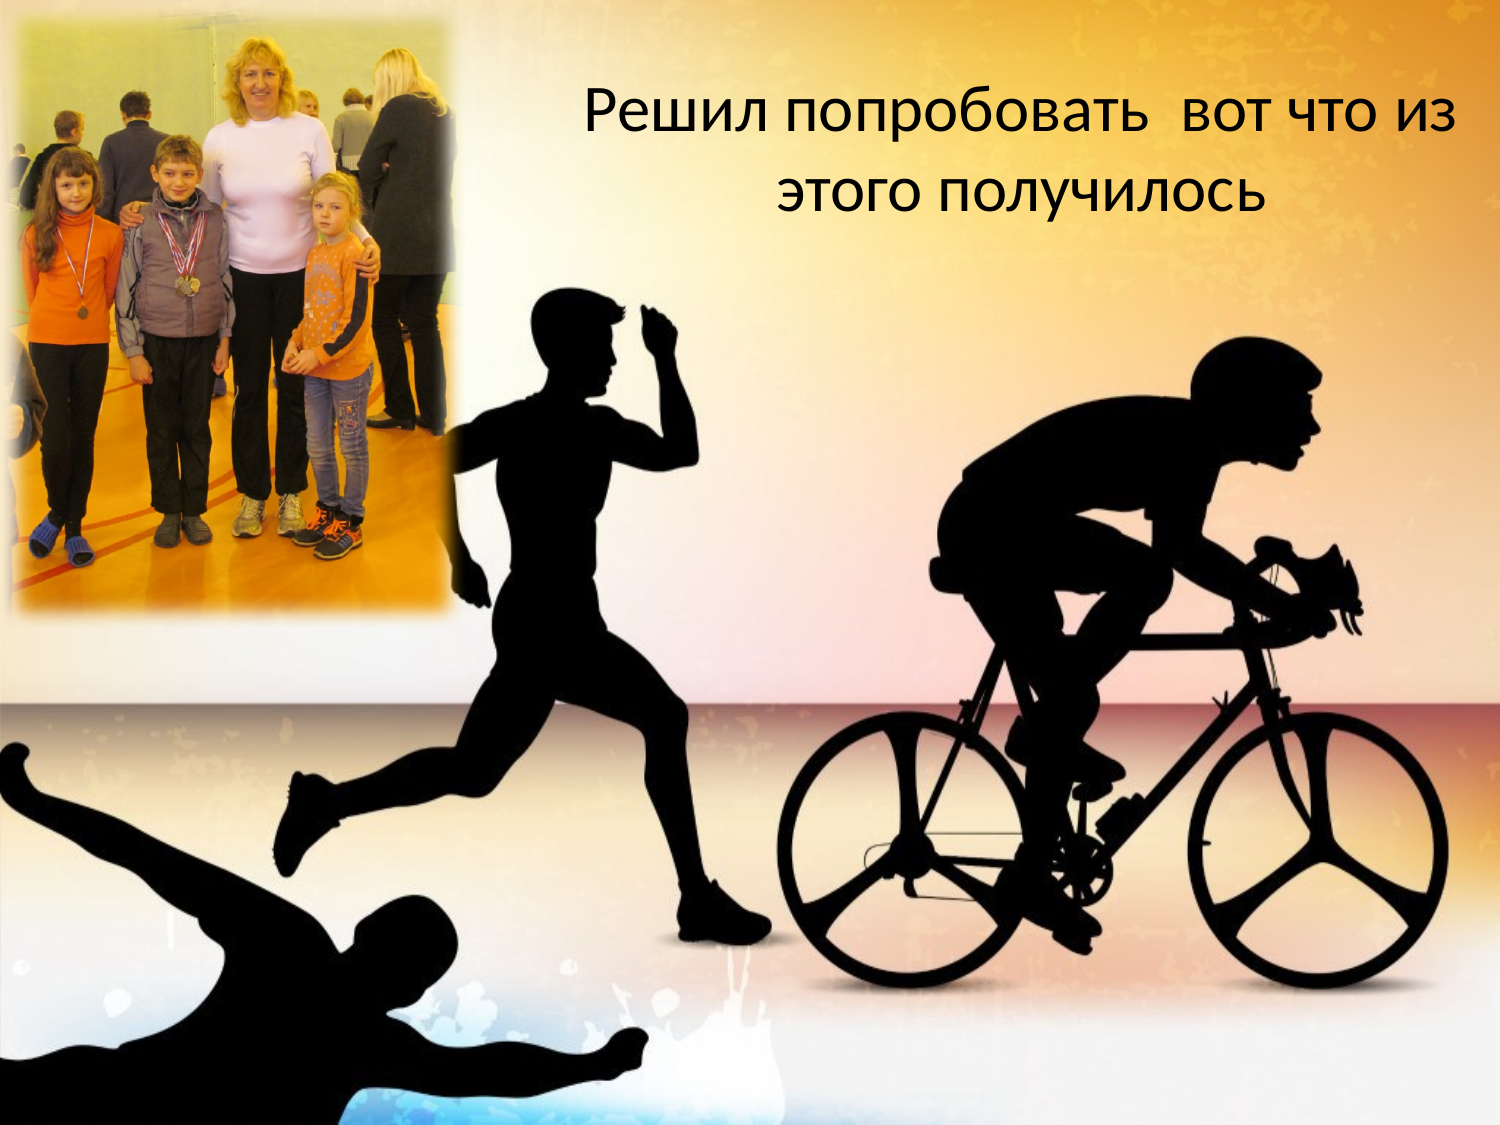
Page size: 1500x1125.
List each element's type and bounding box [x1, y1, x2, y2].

list [0, 0, 1500, 1125]
picture [0, 81, 547, 547]
